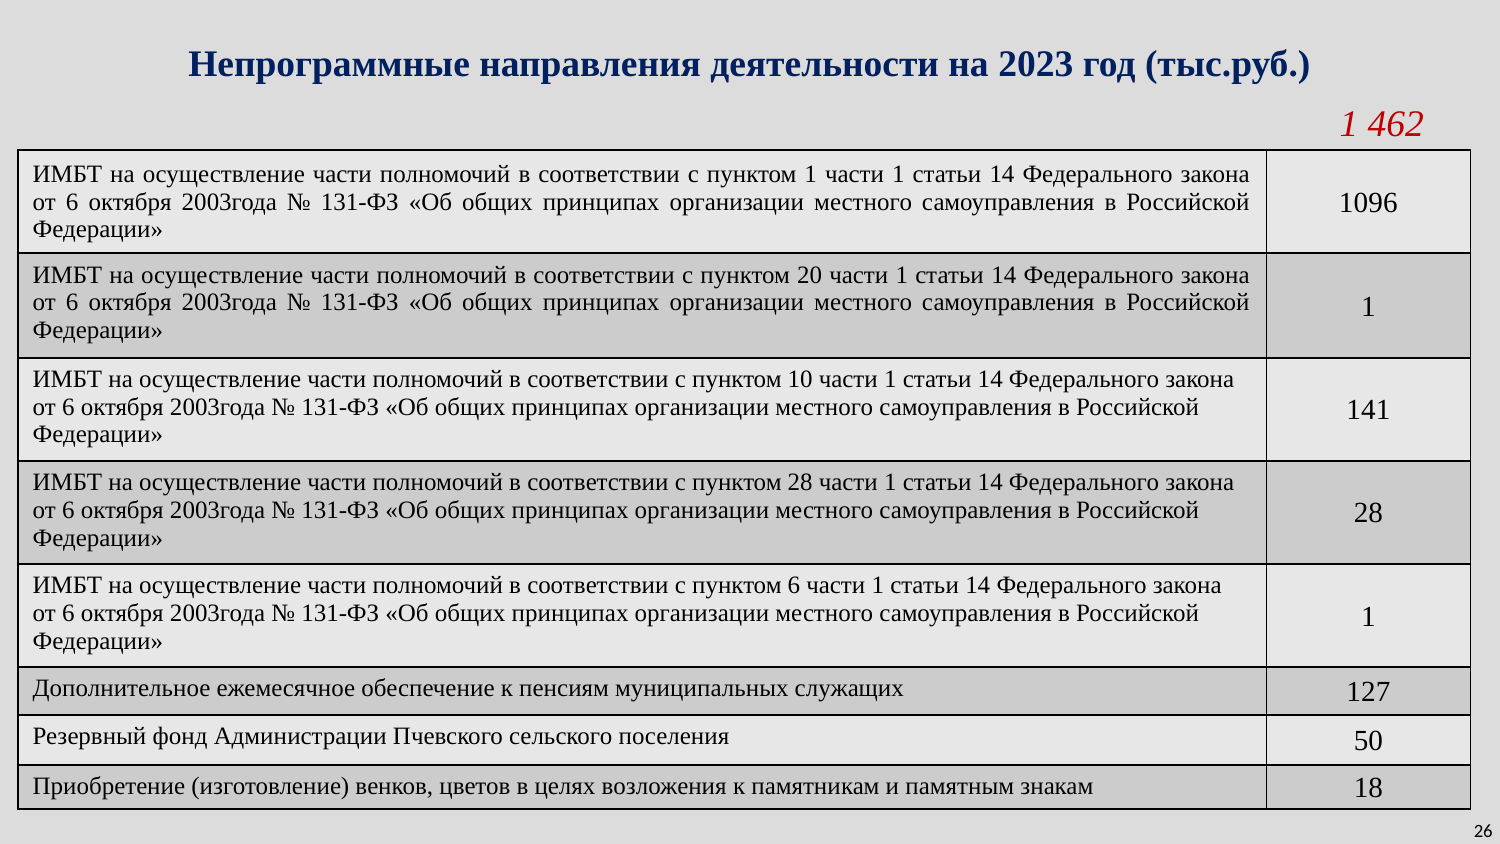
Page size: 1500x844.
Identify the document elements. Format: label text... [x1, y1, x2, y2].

text_box 26 [1458, 811, 1500, 844]
table_cell 18 [1267, 766, 1470, 808]
table_header ИМБТ на осуществление части полномочий в соответствии с пунктом 1 части 1 статьи 14 Федерального закона от 6 октября 2003года № 131-ФЗ «Об общих принципах организации местного самоуправления в Российской Федерации» [19, 151, 1266, 252]
table_cell 141 [1267, 359, 1470, 460]
table_cell ИМБТ на осуществление части полномочий в соответствии с пунктом 10 части 1 статьи 14 Федерального закона от 6 октября 2003года № 131-ФЗ «Об общих принципах организации местного самоуправления в Российской Федерации» [19, 359, 1266, 460]
table_cell 50 [1267, 716, 1470, 764]
table_cell Дополнительное ежемесячное обеспечение к пенсиям муниципальных служащих [19, 668, 1266, 714]
table_cell 1 [1267, 565, 1470, 666]
table_cell 1 [1267, 254, 1470, 357]
table_cell 127 [1267, 668, 1470, 714]
text_box 1 462 [1293, 91, 1471, 151]
table_cell 28 [1267, 462, 1470, 563]
table_cell ИМБТ на осуществление части полномочий в соответствии с пунктом 20 части 1 статьи 14 Федерального закона от 6 октября 2003года № 131-ФЗ «Об общих принципах организации местного самоуправления в Российской Федерации» [19, 254, 1266, 357]
title Непрограммные направления деятельности на 2023 год (тыс.руб.) [75, 20, 1425, 103]
table_cell Приобретение (изготовление) венков, цветов в целях возложения к памятникам и памятным знакам [19, 766, 1266, 808]
table_cell ИМБТ на осуществление части полномочий в соответствии с пунктом 28 части 1 статьи 14 Федерального закона от 6 октября 2003года № 131-ФЗ «Об общих принципах организации местного самоуправления в Российской Федерации» [19, 462, 1266, 563]
table_header 1096 [1267, 151, 1470, 252]
table_cell Резервный фонд Администрации Пчевского сельского поселения [19, 716, 1266, 764]
table_cell ИМБТ на осуществление части полномочий в соответствии с пунктом 6 части 1 статьи 14 Федерального закона от 6 октября 2003года № 131-ФЗ «Об общих принципах организации местного самоуправления в Российской Федерации» [19, 565, 1266, 666]
